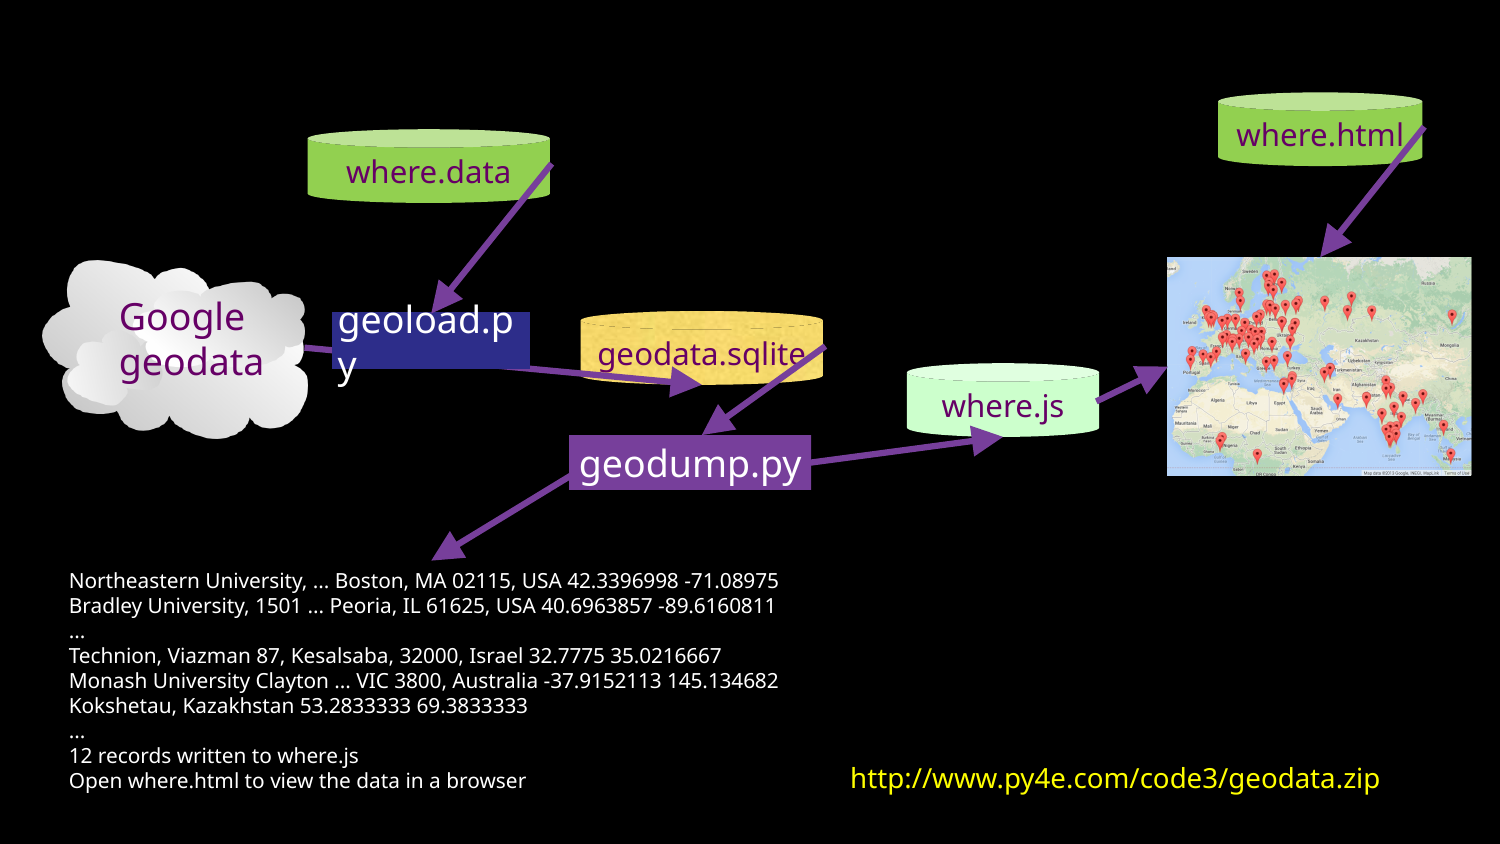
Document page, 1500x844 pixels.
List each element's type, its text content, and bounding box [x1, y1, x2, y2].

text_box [1098, 366, 1169, 401]
text_box where.html [1218, 92, 1423, 167]
text_box Northeastern University, ... Boston, MA 02115, USA 42.3396998 -71.08975 Bradley University, 1501 ... Peoria, IL 61625, USA 40.6963857 -89.6160811 ... Technion, Viazman 87, Kesalsaba, 32000, Israel 32.7775 35.0216667 Monash University Clayton ... VIC 3800, Australia -37.9152113 145.134682 Kokshetau, Kazakhstan 53.2833333 69.3833333 ... 12 records written to where.js Open where.html to view the data in a browser [64, 560, 799, 801]
text_box geodump.py [569, 435, 812, 490]
text_box geoload.py [333, 313, 530, 347]
text_box geoload.py [333, 356, 530, 369]
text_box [42, 260, 308, 439]
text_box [810, 399, 908, 463]
picture [1167, 256, 1473, 477]
text_box where.data [307, 129, 550, 203]
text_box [430, 462, 593, 561]
text_box geodata.sqlite [580, 311, 823, 385]
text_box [428, 202, 432, 314]
text_box where.js [906, 363, 1100, 437]
text_box http://www.py4e.com/code3/geodata.zip [841, 750, 1452, 797]
